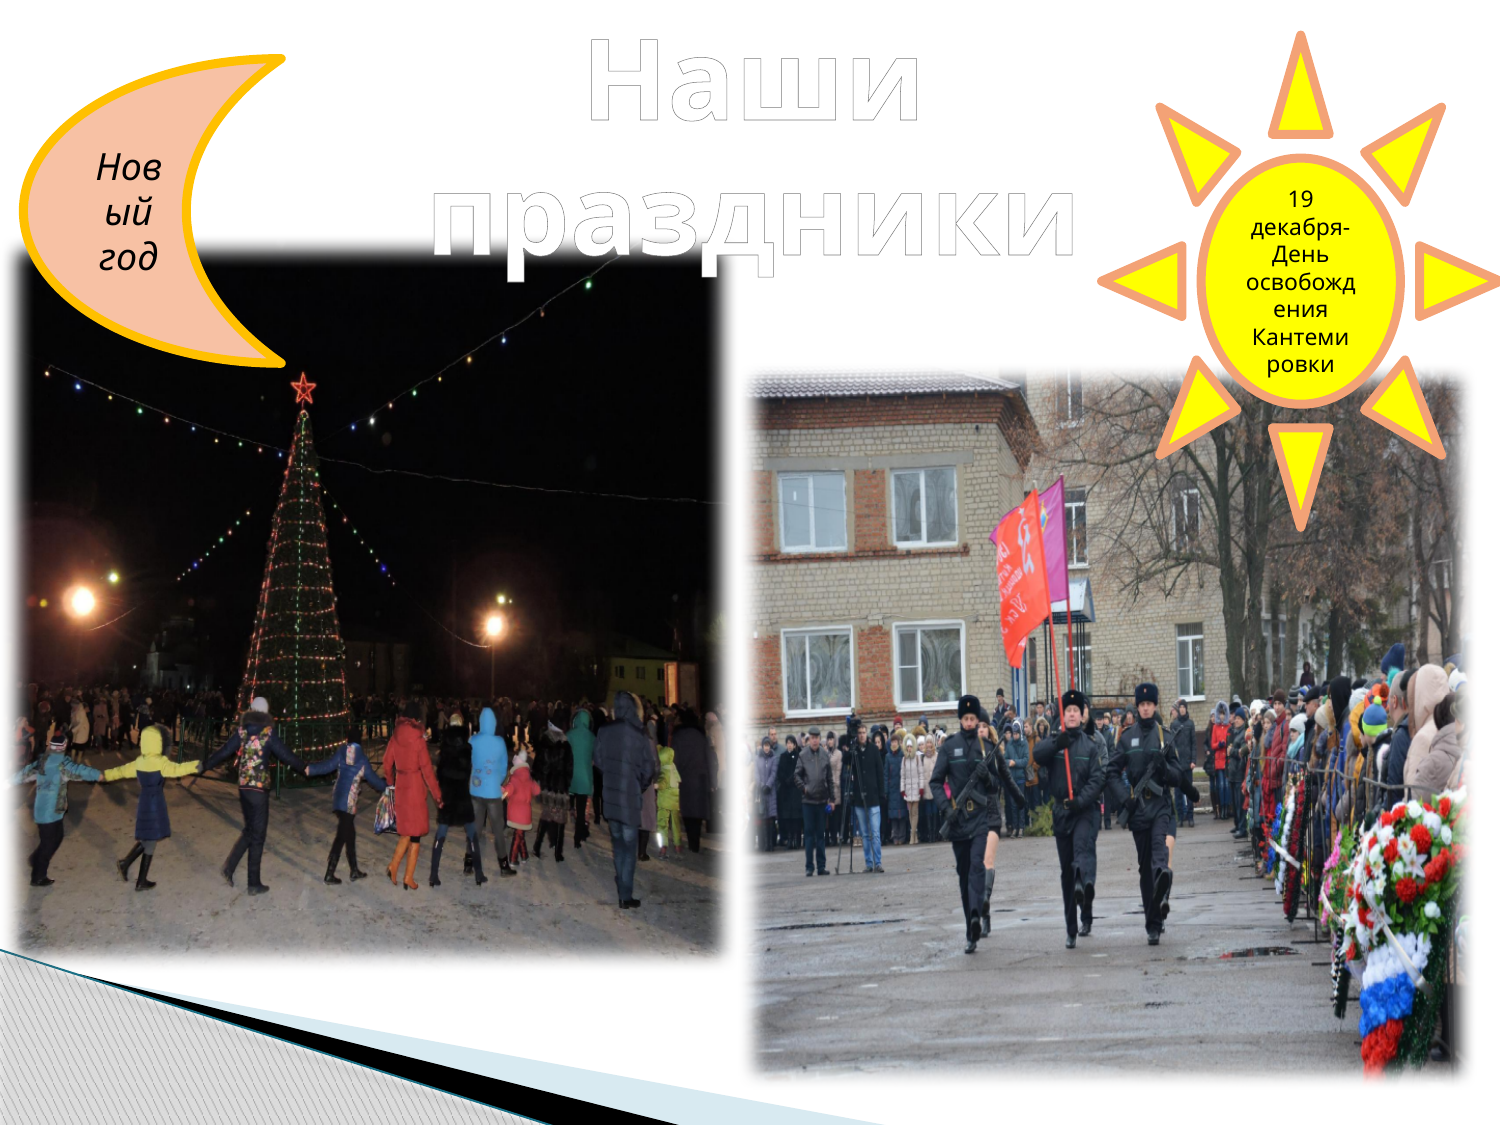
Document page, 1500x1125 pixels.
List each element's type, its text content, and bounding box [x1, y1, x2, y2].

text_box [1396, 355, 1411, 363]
text_box Наши праздники [257, 0, 1250, 285]
picture [0, 234, 1477, 1091]
text_box Новый год [18, 54, 286, 234]
text_box 19 декабря-День освобождения Кантемировки [1196, 153, 1405, 363]
text_box 19 декабря-День освобождения Кантемировки [1360, 102, 1446, 207]
text_box 19 декабря-День освобождения Кантемировки [1097, 241, 1187, 321]
text_box 19 декабря-День освобождения Кантемировки [1415, 241, 1500, 321]
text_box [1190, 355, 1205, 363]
text_box 19 декабря-День освобождения Кантемировки [1155, 102, 1242, 207]
text_box 19 декабря-День освобождения Кантемировки [1267, 30, 1334, 139]
